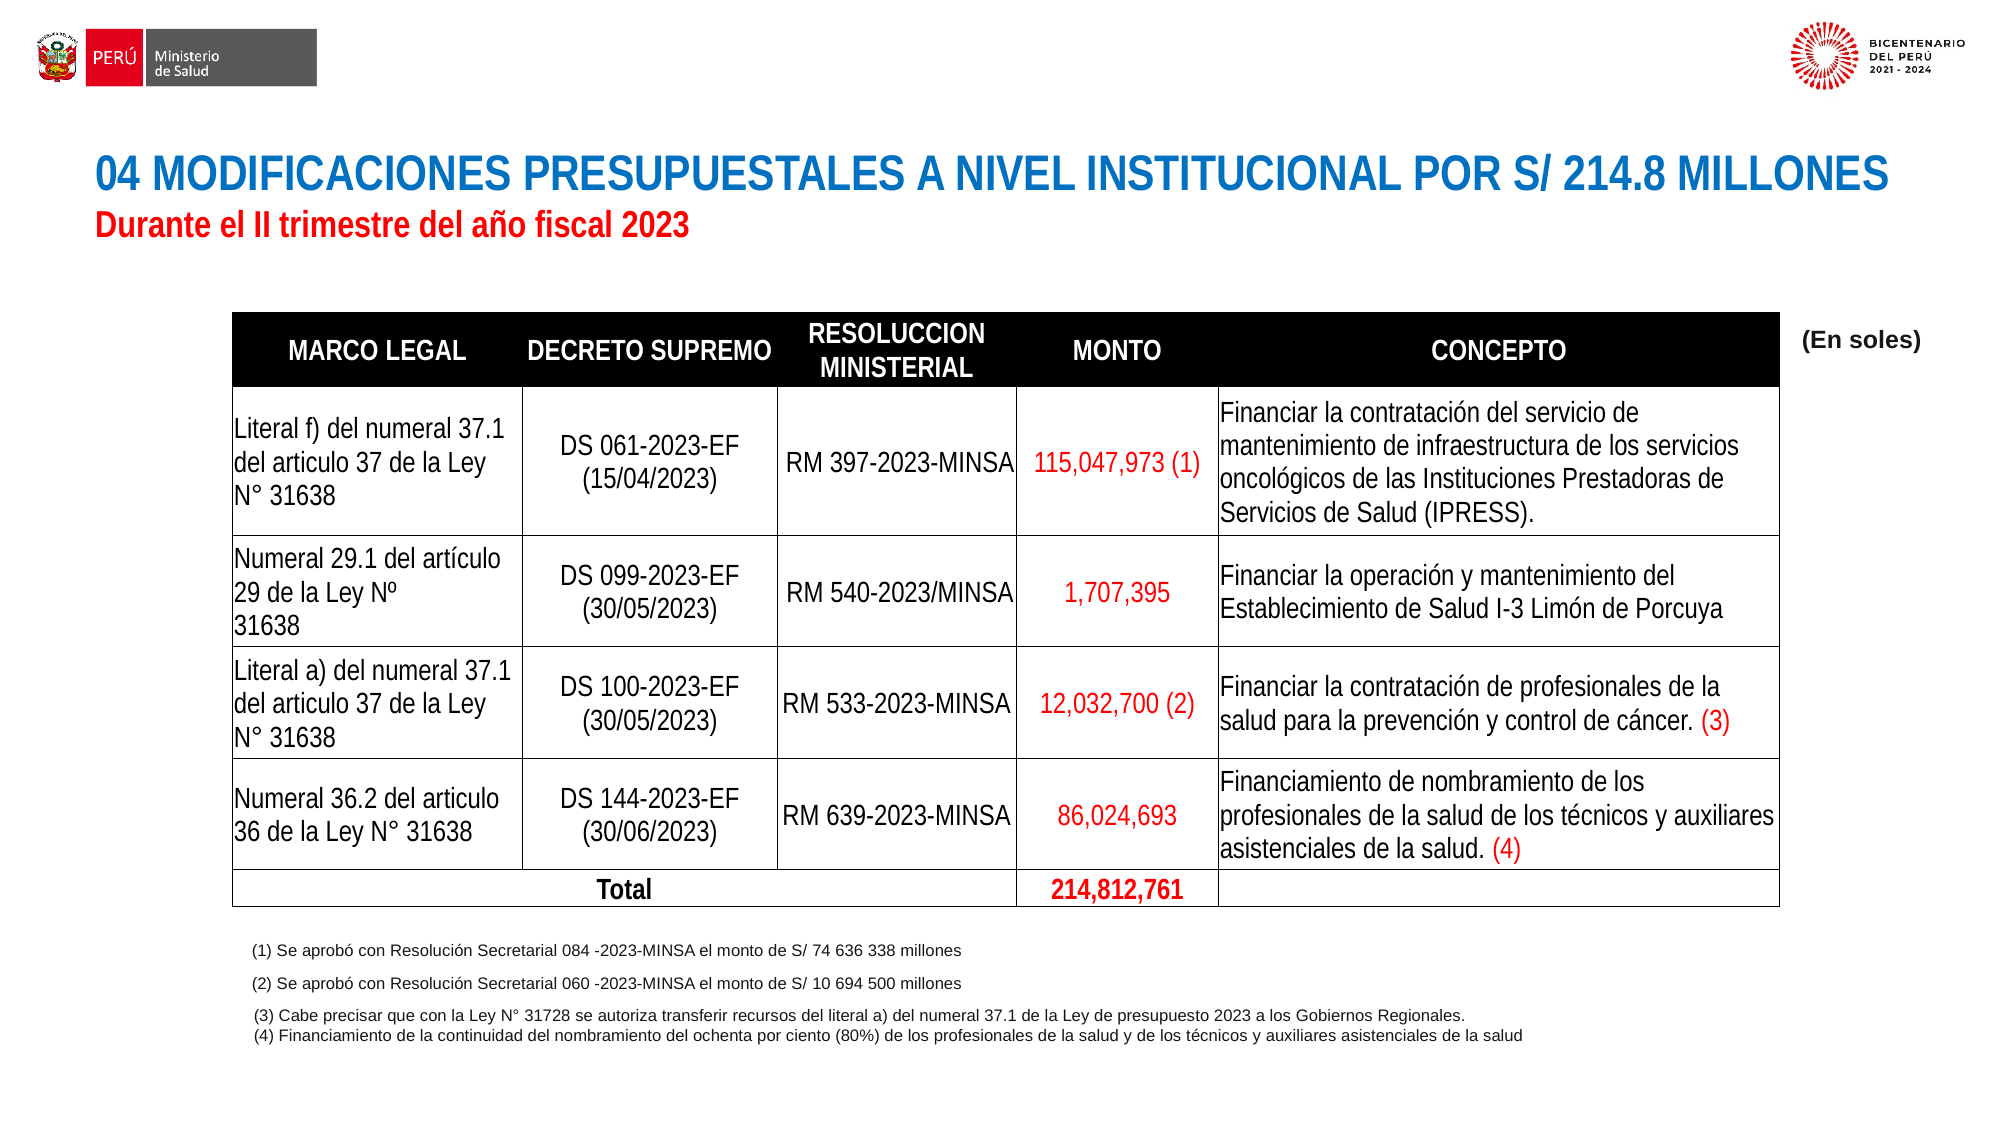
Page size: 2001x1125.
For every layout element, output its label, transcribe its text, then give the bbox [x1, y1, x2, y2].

table_cell Numeral 36.2 del articulo 36 de la Ley N° 31638 [233, 759, 522, 869]
table_cell [1219, 870, 1779, 906]
text_box (3) Cabe precisar que con la Ley N° 31728 se autoriza transferir recursos del literal a) del numeral 37.1 de la Ley de presupuesto 2023 a los Gobiernos Regionales. (4) Financiamiento de la continuidad del nombramiento del ochenta por ciento (80%) de los profesionales de la salud y de los técnicos y auxiliares asistenciales de la salud [238, 997, 1540, 1052]
picture [1779, 11, 1973, 101]
table_cell RM 397-2023-MINSA [778, 387, 1016, 535]
table_cell Financiar la contratación de profesionales de la salud para la prevención y control de cáncer. (3) [1219, 647, 1779, 758]
text_box (En soles) [1780, 315, 1937, 361]
table_cell 115,047,973 (1) [1017, 387, 1218, 535]
table_cell RM 540-2023/MINSA [778, 536, 1016, 646]
text_box 04 MODIFICACIONES PRESUPUESTALES A NIVEL INSTITUCIONAL POR S/ 214.8 MILLONES Durante el II trimestre del año fiscal 2023 [80, 132, 1973, 253]
table_header DECRETO SUPREMO [523, 313, 777, 386]
table_cell 12,032,700 (2) [1017, 647, 1218, 758]
picture [26, 26, 319, 88]
table_cell Literal a) del numeral 37.1 del articulo 37 de la Ley N° 31638 [233, 647, 522, 758]
text_box (1) Se aprobó con Resolución Secretarial 084 -2023-MINSA el monto de S/ 74 636 338 millones [237, 932, 978, 965]
table_cell 1,707,395 [1017, 536, 1218, 646]
table_cell RM 639-2023-MINSA [778, 759, 1016, 869]
table_cell DS 061-2023-EF (15/04/2023) [523, 387, 777, 535]
table_header CONCEPTO [1219, 313, 1779, 386]
table_header MARCO LEGAL [233, 313, 522, 386]
table_cell Literal f) del numeral 37.1 del articulo 37 de la Ley N° 31638 [233, 387, 522, 535]
table_cell Financiar la contratación del servicio de mantenimiento de infraestructura de los servicios oncológicos de las Instituciones Prestadoras de Servicios de Salud (IPRESS). [1219, 387, 1779, 535]
table_cell Financiar la operación y mantenimiento del Establecimiento de Salud I-3 Limón de Porcuya [1219, 536, 1779, 646]
table_cell RM 533-2023-MINSA [778, 647, 1016, 758]
table_cell Financiamiento de nombramiento de los profesionales de la salud de los técnicos y auxiliares asistenciales de la salud. (4) [1219, 759, 1779, 869]
table_cell Numeral 29.1 del artículo 29 de la Ley Nº 31638 [233, 536, 522, 646]
table_cell Total [233, 870, 1016, 906]
table_cell DS 144-2023-EF (30/06/2023) [523, 759, 777, 869]
table_header RESOLUCCION MINISTERIAL [778, 313, 1016, 386]
table_cell DS 099-2023-EF (30/05/2023) [523, 536, 777, 646]
table_cell 86,024,693 [1017, 759, 1218, 869]
table_cell DS 100-2023-EF (30/05/2023) [523, 647, 777, 758]
table_cell 214,812,761 [1017, 870, 1218, 906]
table_header MONTO [1017, 313, 1218, 386]
text_box (2) Se aprobó con Resolución Secretarial 060 -2023-MINSA el monto de S/ 10 694 500 millones [237, 965, 978, 1000]
